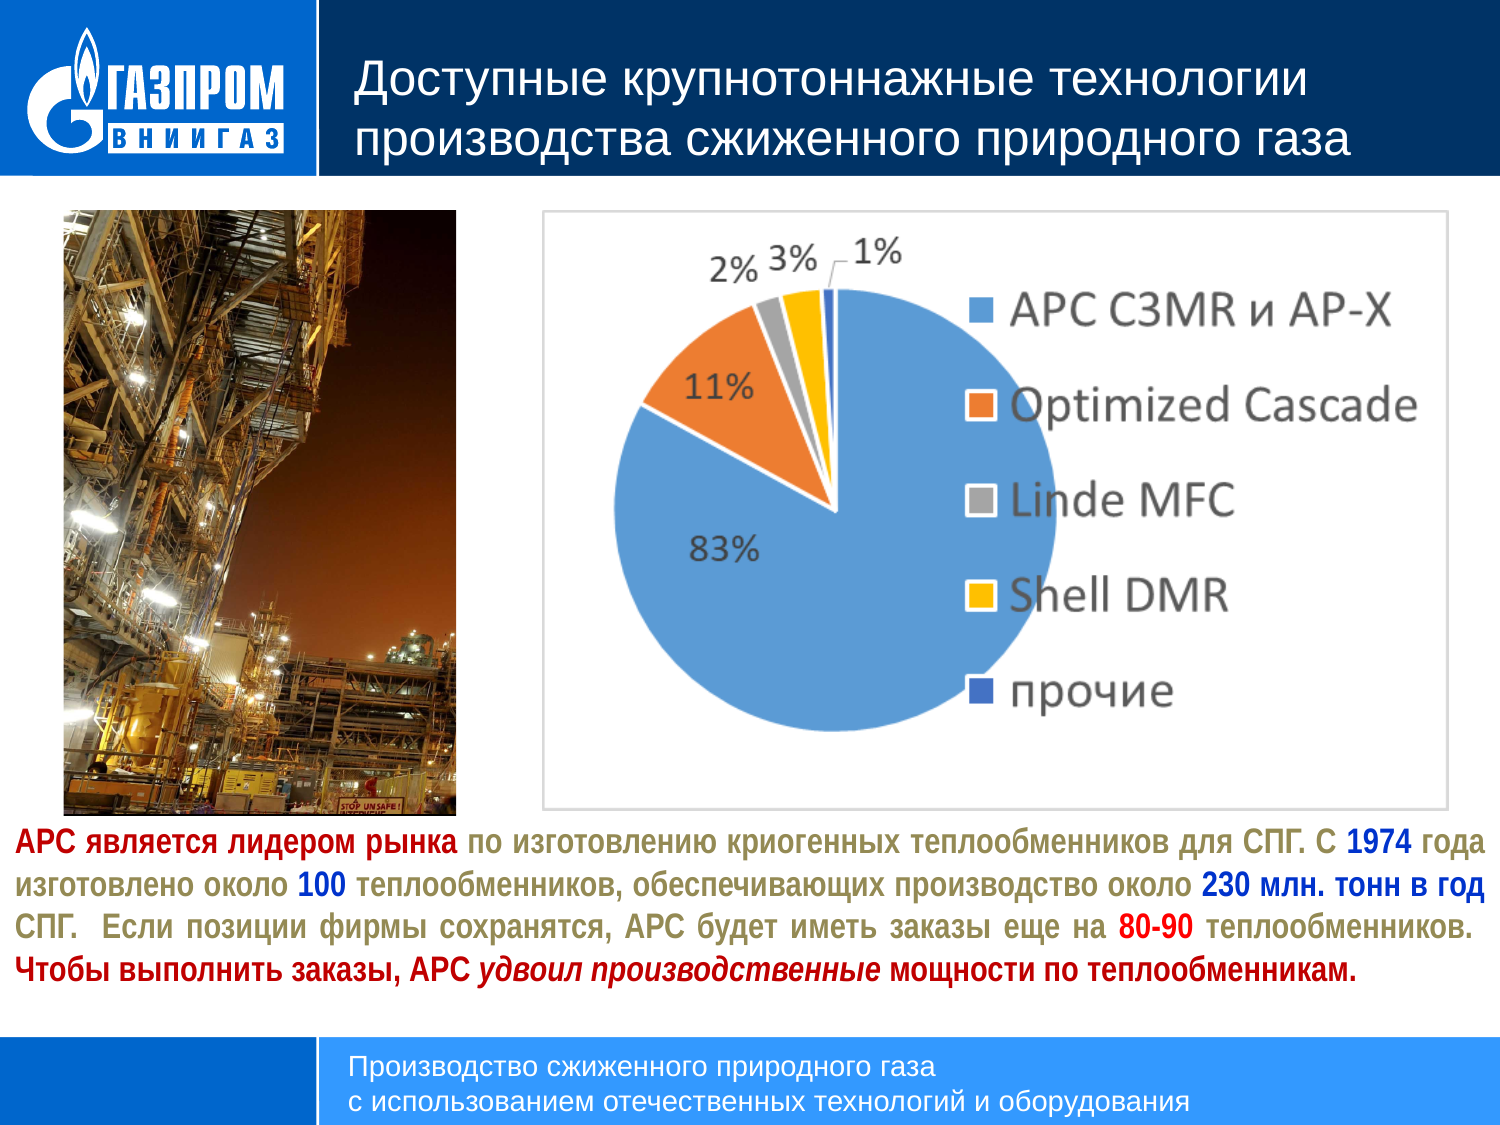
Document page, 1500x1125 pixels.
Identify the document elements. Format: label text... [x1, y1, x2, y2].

text_box APC является лидером рынка по изготовлению криогенных теплообменников для СПГ. С 1974 года изготовлено около 100 теплообменников, обеспечивающих производство около 230 млн. тонн в год СПГ. Если позиции фирмы сохранятся, АРС будет иметь заказы еще на 80-90 теплообменников. Чтобы выполнить заказы, APC удвоил производственные мощности по теплообменникам. [0, 810, 1500, 996]
picture [63, 210, 457, 816]
title Доступные крупнотоннажные технологии производства сжиженного природного газа [353, 0, 1500, 166]
picture [542, 210, 1449, 812]
